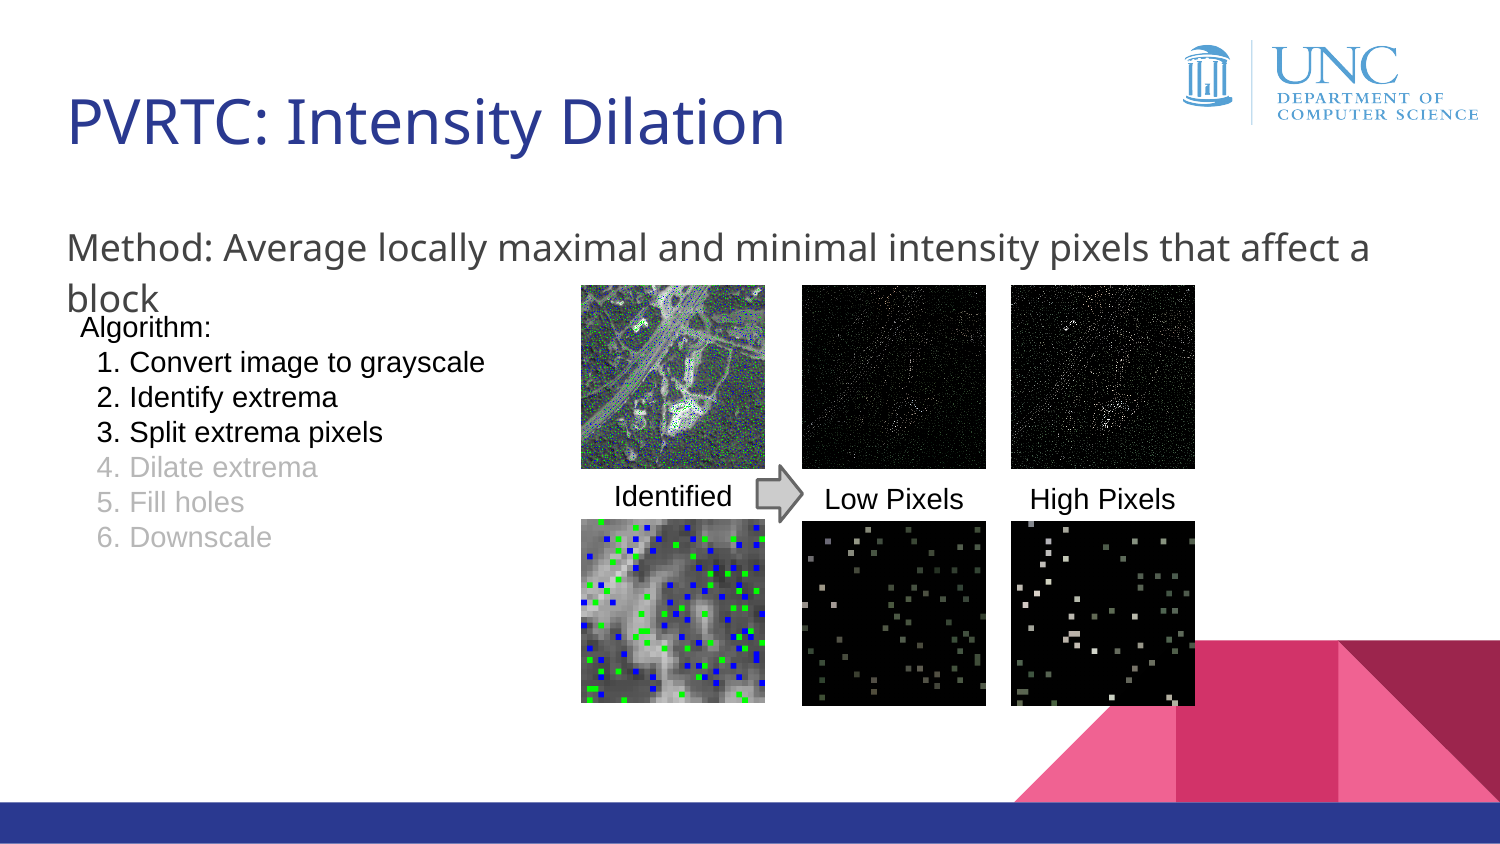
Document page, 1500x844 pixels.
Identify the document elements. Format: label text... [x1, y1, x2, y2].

list Method: Average locally maximal and minimal intensity pixels that affect a block [51, 201, 1449, 286]
picture [581, 284, 766, 469]
picture [581, 518, 766, 703]
picture [1010, 284, 1195, 469]
picture [1183, 40, 1478, 125]
picture [1010, 521, 1195, 706]
text_box High Pixels [1011, 475, 1195, 516]
picture [802, 284, 987, 469]
text_box Low Pixels [802, 476, 986, 516]
title PVRTC: Intensity Dilation [51, 67, 885, 167]
text_box Algorithm: 1. Convert image to grayscale 2. Identify extrema 3. Split extrema pixels 4. Dilate extrema 5. Fill holes 6. Downscale [65, 293, 899, 717]
text_box Identified [581, 476, 765, 513]
text_box [765, 465, 803, 522]
picture [802, 521, 987, 706]
